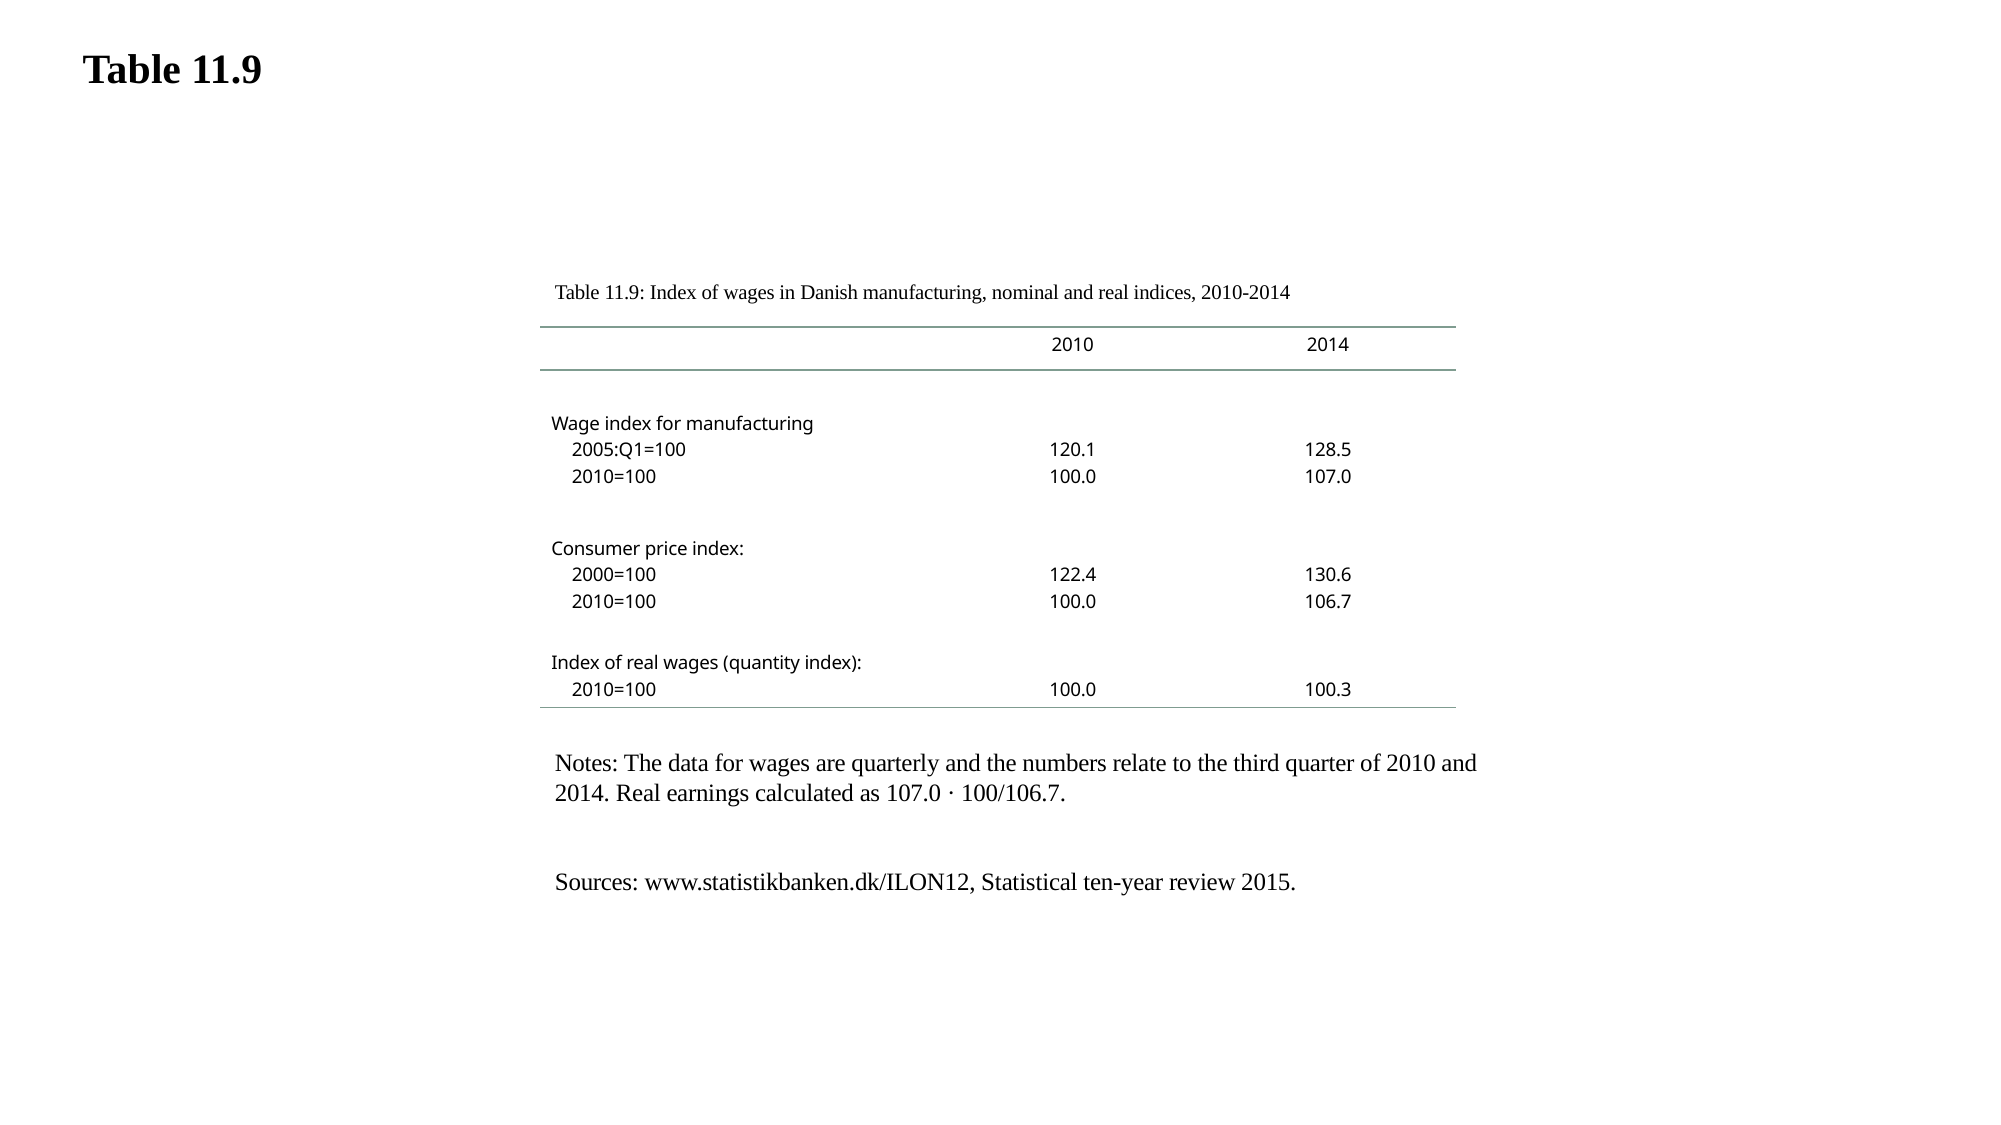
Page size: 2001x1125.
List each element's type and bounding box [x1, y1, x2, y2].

table_header [540, 328, 1456, 369]
text_box [540, 273, 1540, 311]
text_box [540, 739, 1540, 903]
table_cell [540, 371, 1456, 707]
text_box [67, 40, 365, 187]
